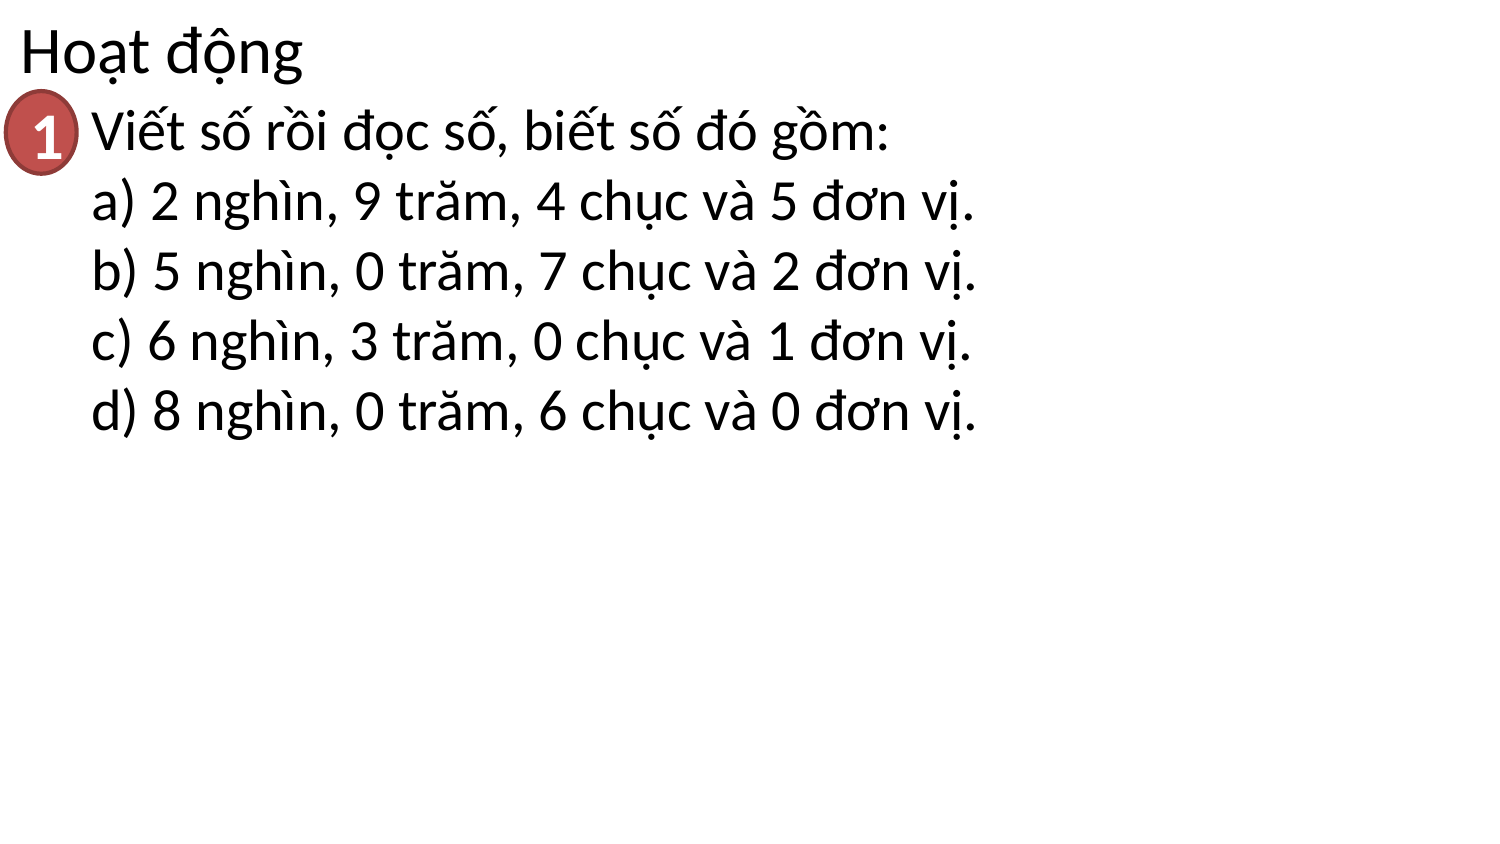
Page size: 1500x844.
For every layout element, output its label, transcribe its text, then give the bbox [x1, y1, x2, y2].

text_box Hoạt động [5, 0, 1058, 95]
text_box 1 [3, 95, 79, 176]
text_box Viết số rồi đọc số, biết số đó gồm: a) 2 nghìn, 9 trăm, 4 chục và 5 đơn vị. b) 5 nghìn, 0 trăm, 7 chục và 2 đơn vị. c) 6 nghìn, 3 trăm, 0 chục và 1 đơn vị. d) 8 nghìn, 0 trăm, 6 chục và 0 đơn vị. [76, 85, 1500, 450]
